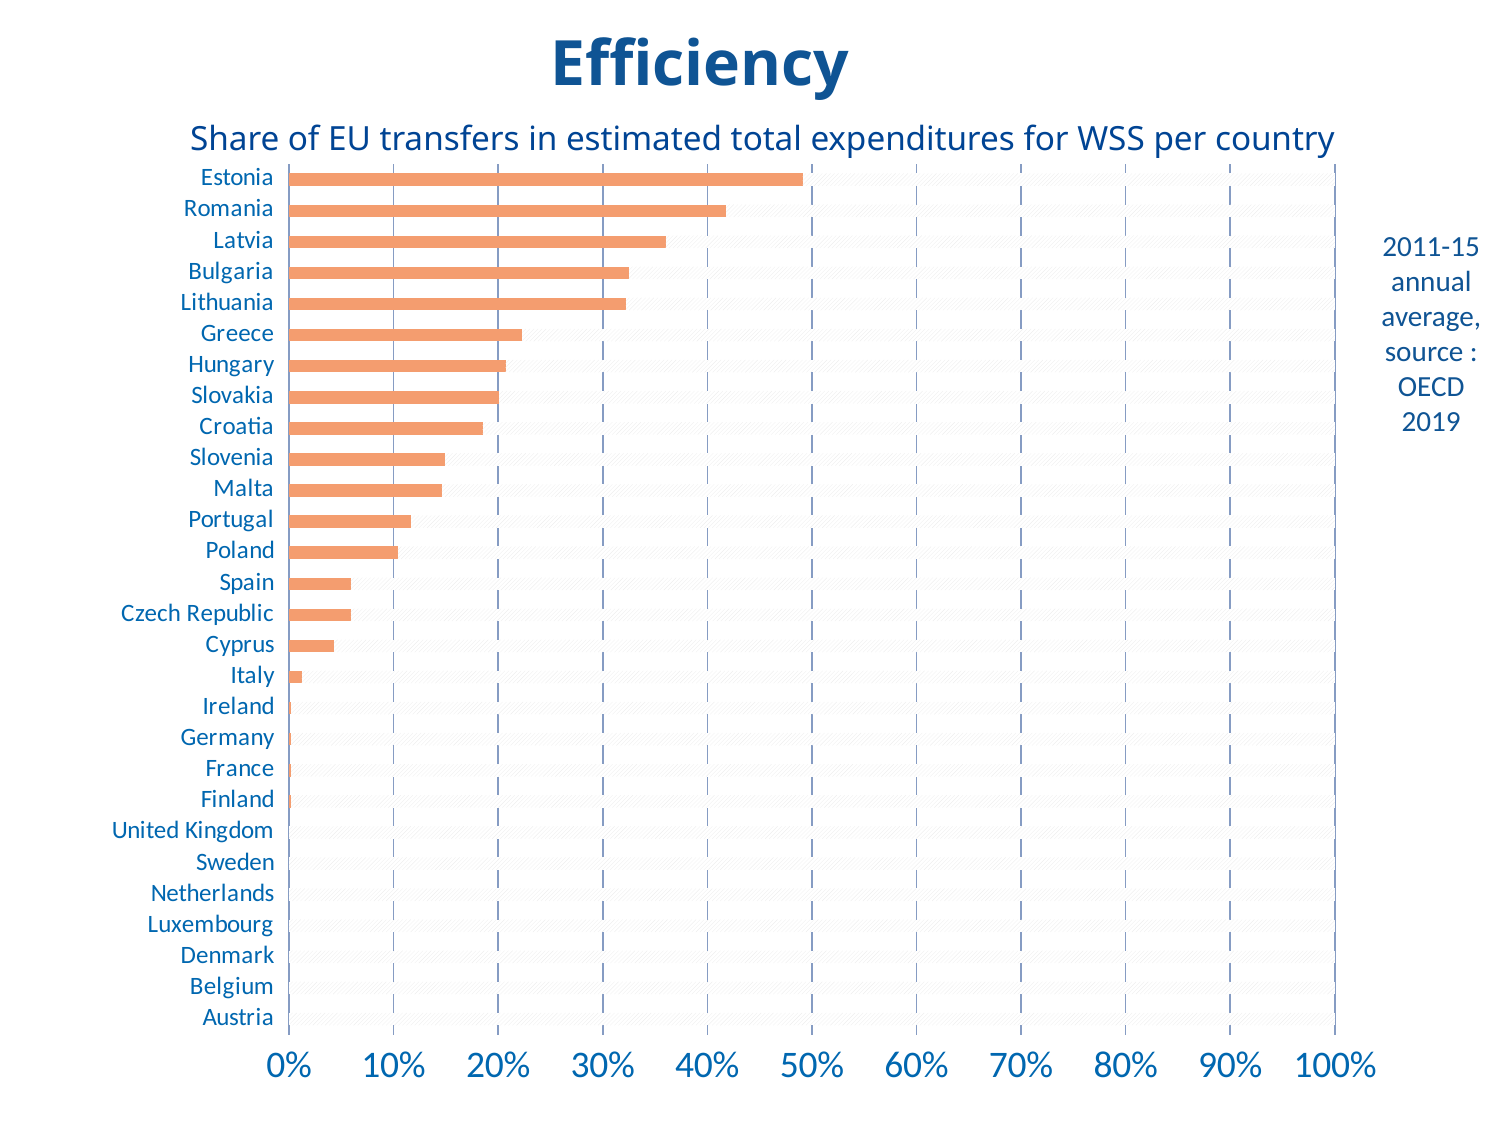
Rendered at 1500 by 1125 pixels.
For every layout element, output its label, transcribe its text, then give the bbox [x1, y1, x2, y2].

text_box 2011-15 annual average, source : OECD 2019 [1397, 219, 1499, 445]
title Efficiency [41, 0, 1392, 138]
chart [88, 136, 1392, 1107]
text_box Share of EU transfers in estimated total expenditures for WSS per country [88, 101, 1439, 173]
